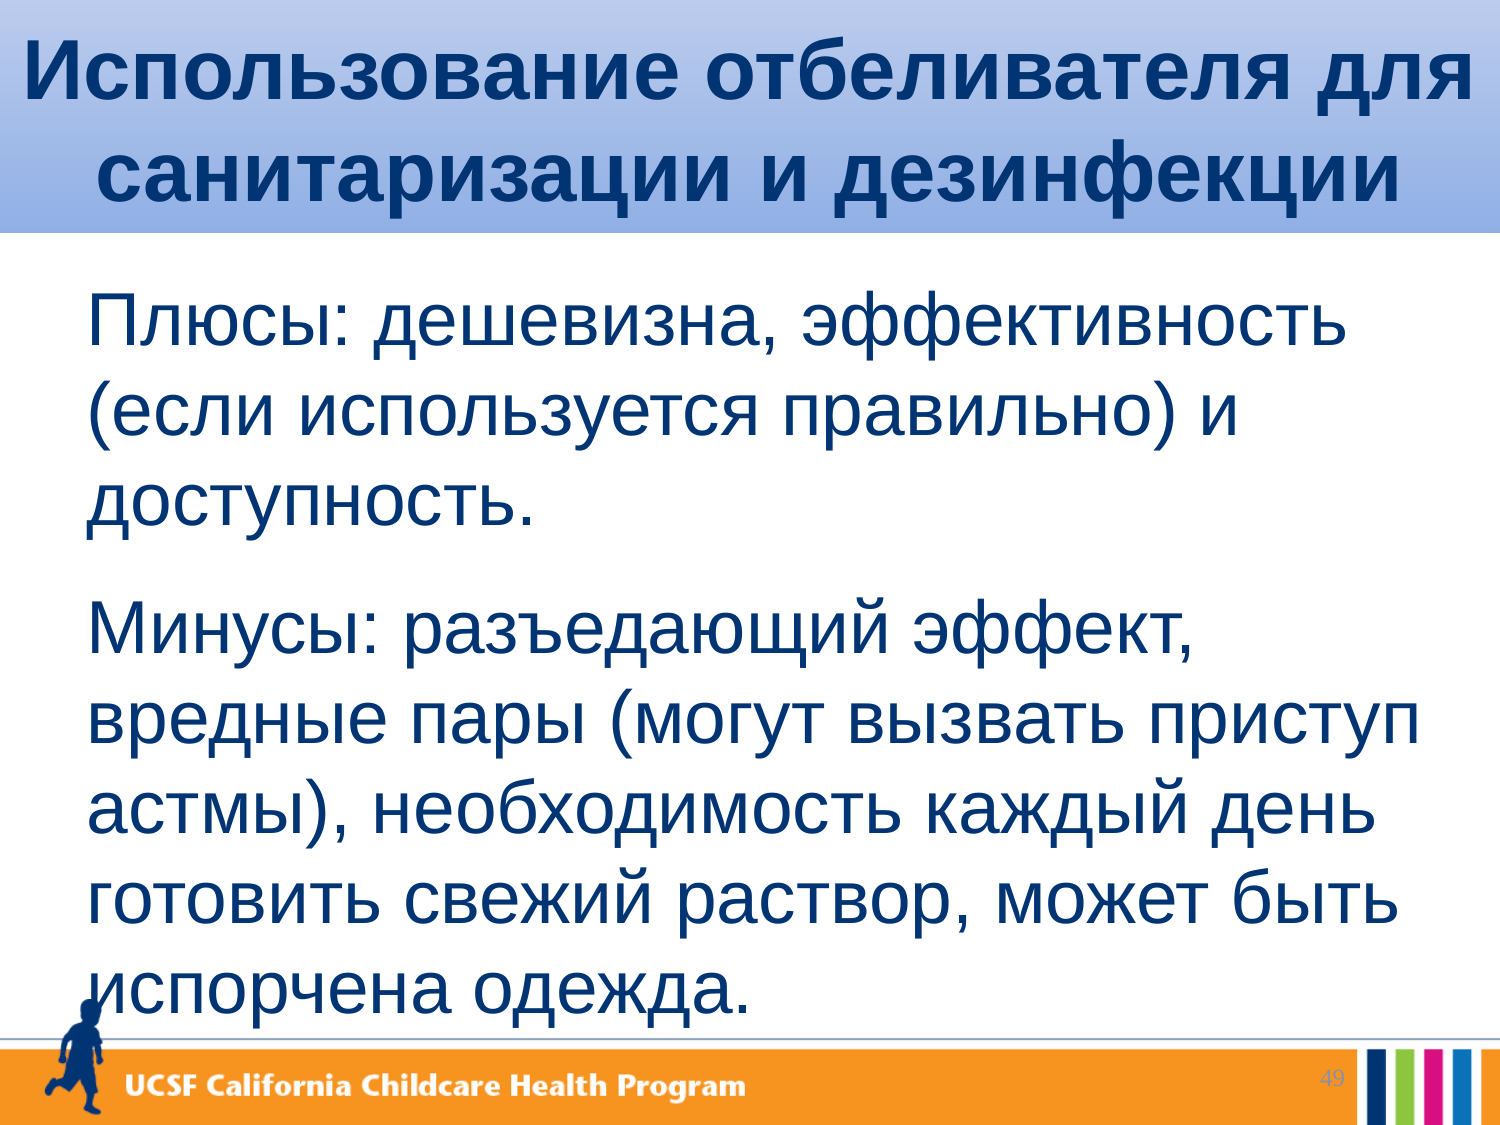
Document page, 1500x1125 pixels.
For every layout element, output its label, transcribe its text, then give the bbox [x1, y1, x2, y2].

list Плюсы: дешевизна, эффективность (если используется правильно) и доступность. Минусы: разъедающий эффект, вредные пары (могут вызвать приступ астмы), необходимость каждый день готовить свежий раствор, может быть испорчена одежда. [71, 262, 1474, 1005]
slide_number 49 [1050, 1050, 1361, 1103]
title Использование отбеливателя для санитаризации и дезинфекции [0, 0, 1500, 233]
picture [0, 999, 1500, 1125]
